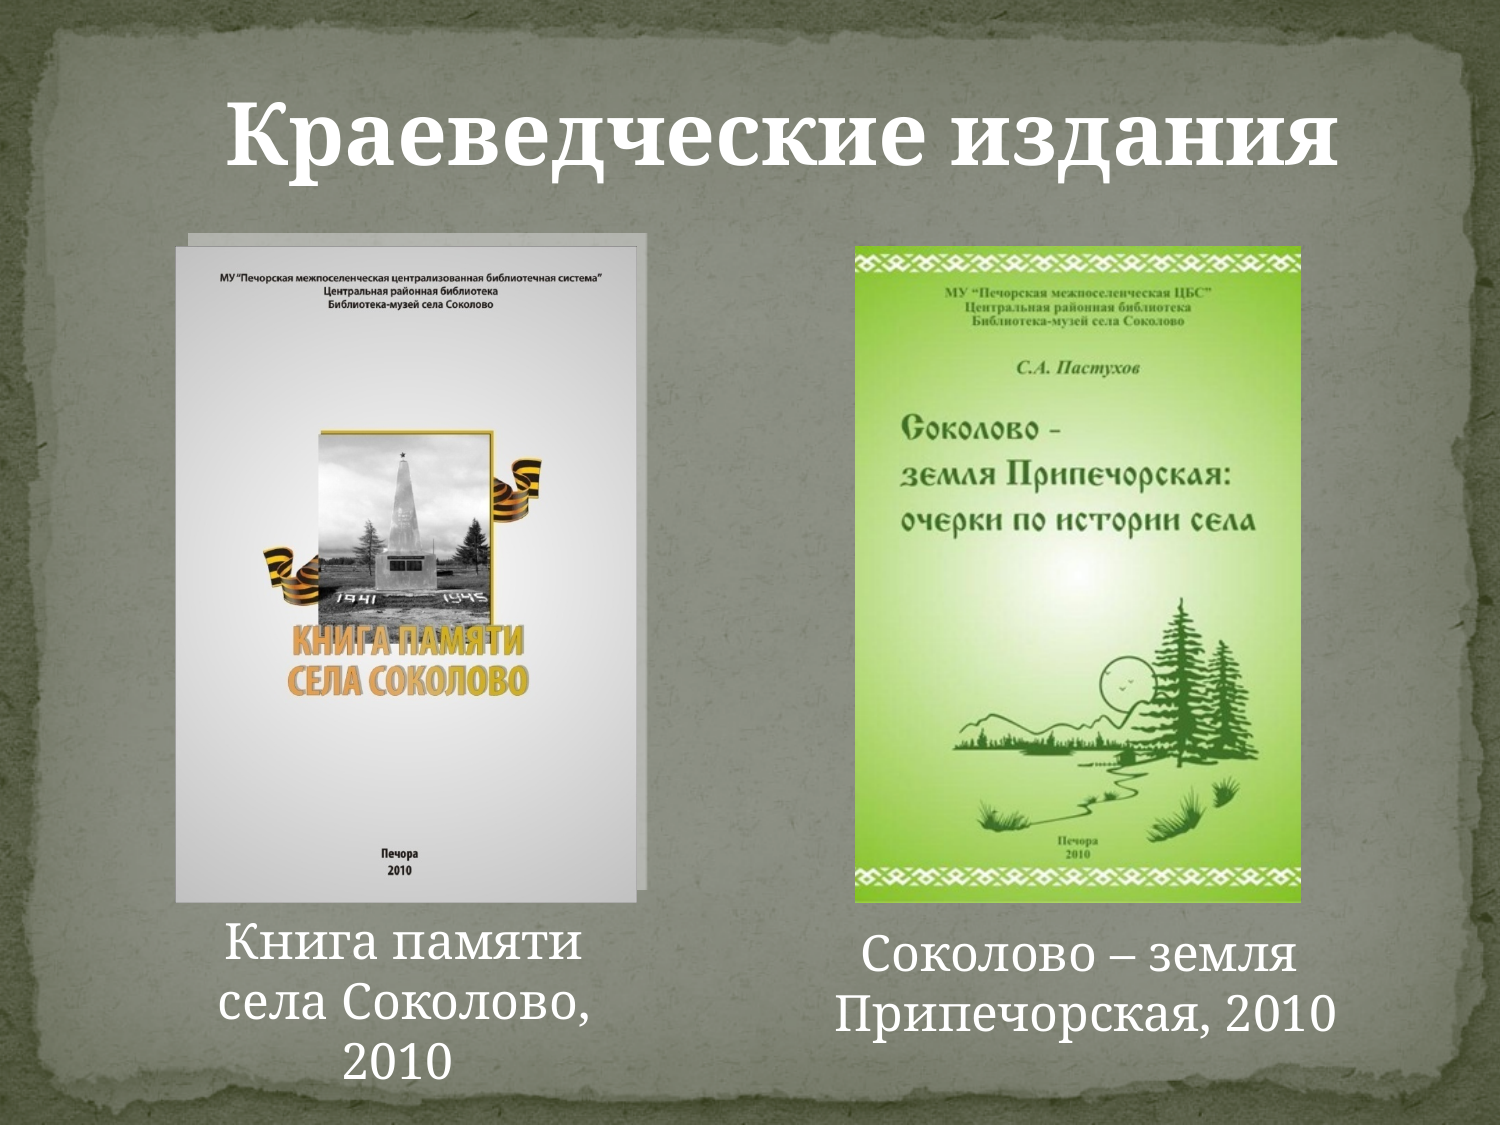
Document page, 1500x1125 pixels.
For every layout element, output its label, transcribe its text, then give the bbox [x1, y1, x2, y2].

picture [175, 246, 637, 903]
picture [855, 246, 1301, 903]
text_box Краеведческие издания [210, 70, 1355, 190]
text_box Соколово – земля Припечорская, 2010 [819, 913, 1352, 1049]
title [74, 24, 1425, 225]
text_box Книга памяти села Соколово, 2010 [175, 910, 633, 1098]
